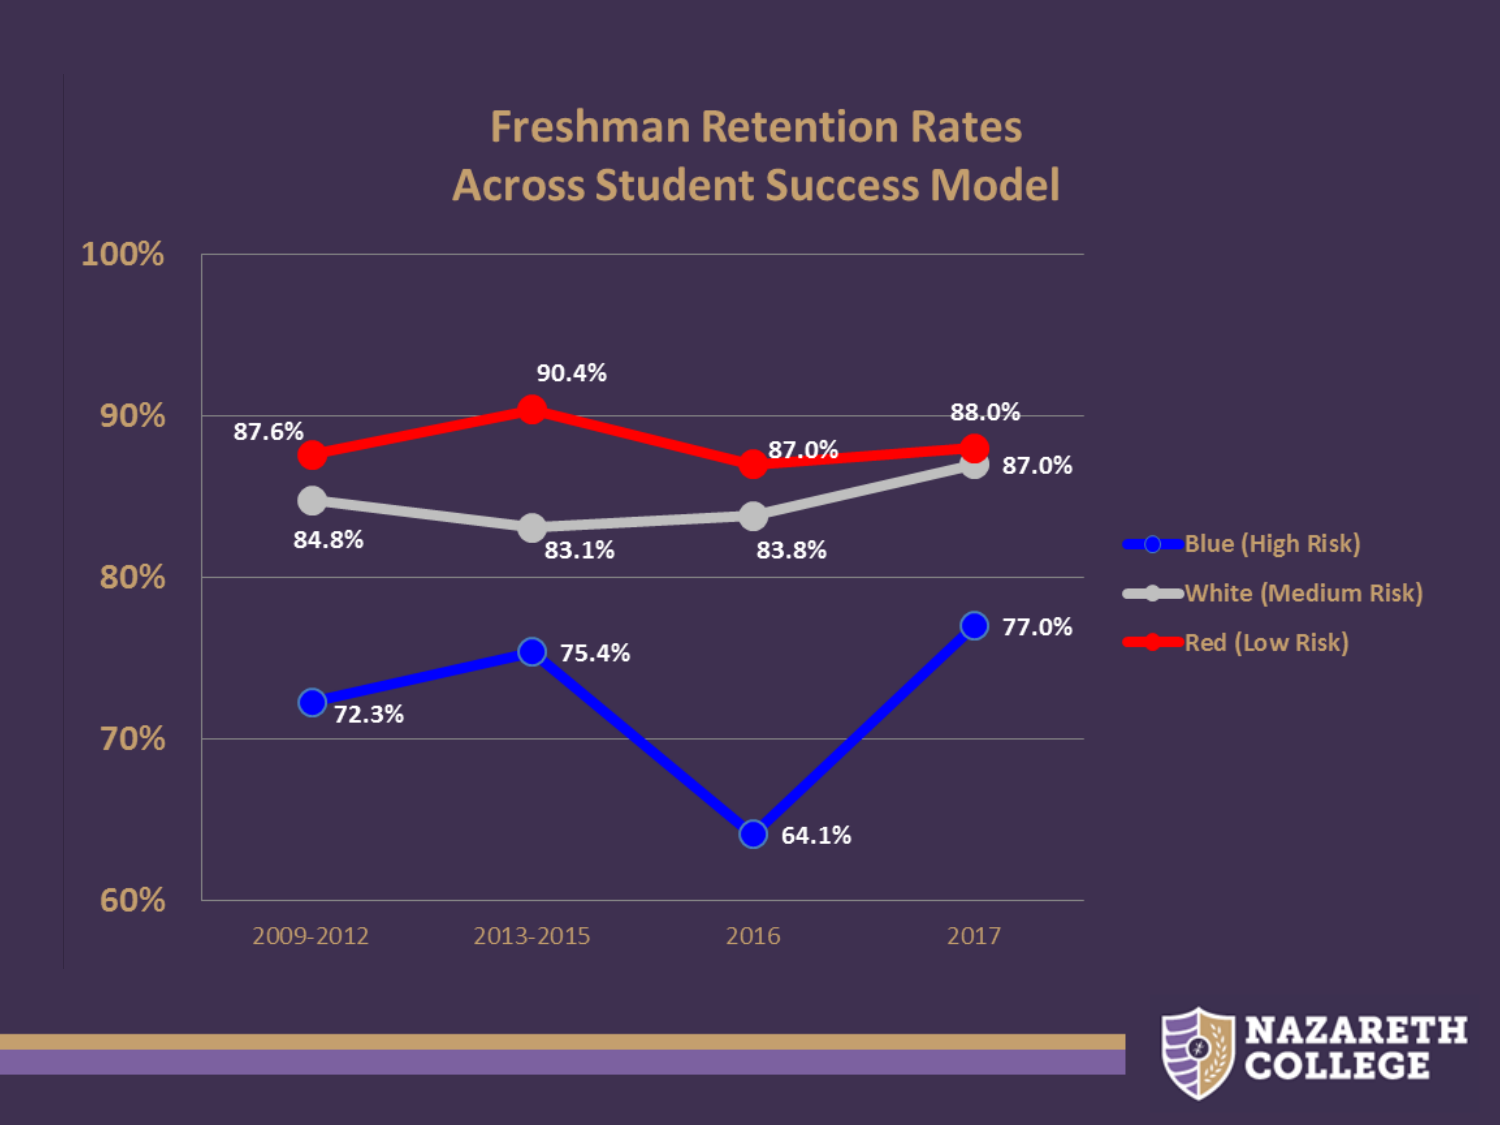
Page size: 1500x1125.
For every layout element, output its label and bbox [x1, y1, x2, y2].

picture [0, 0, 1500, 1125]
list [62, 74, 1451, 969]
